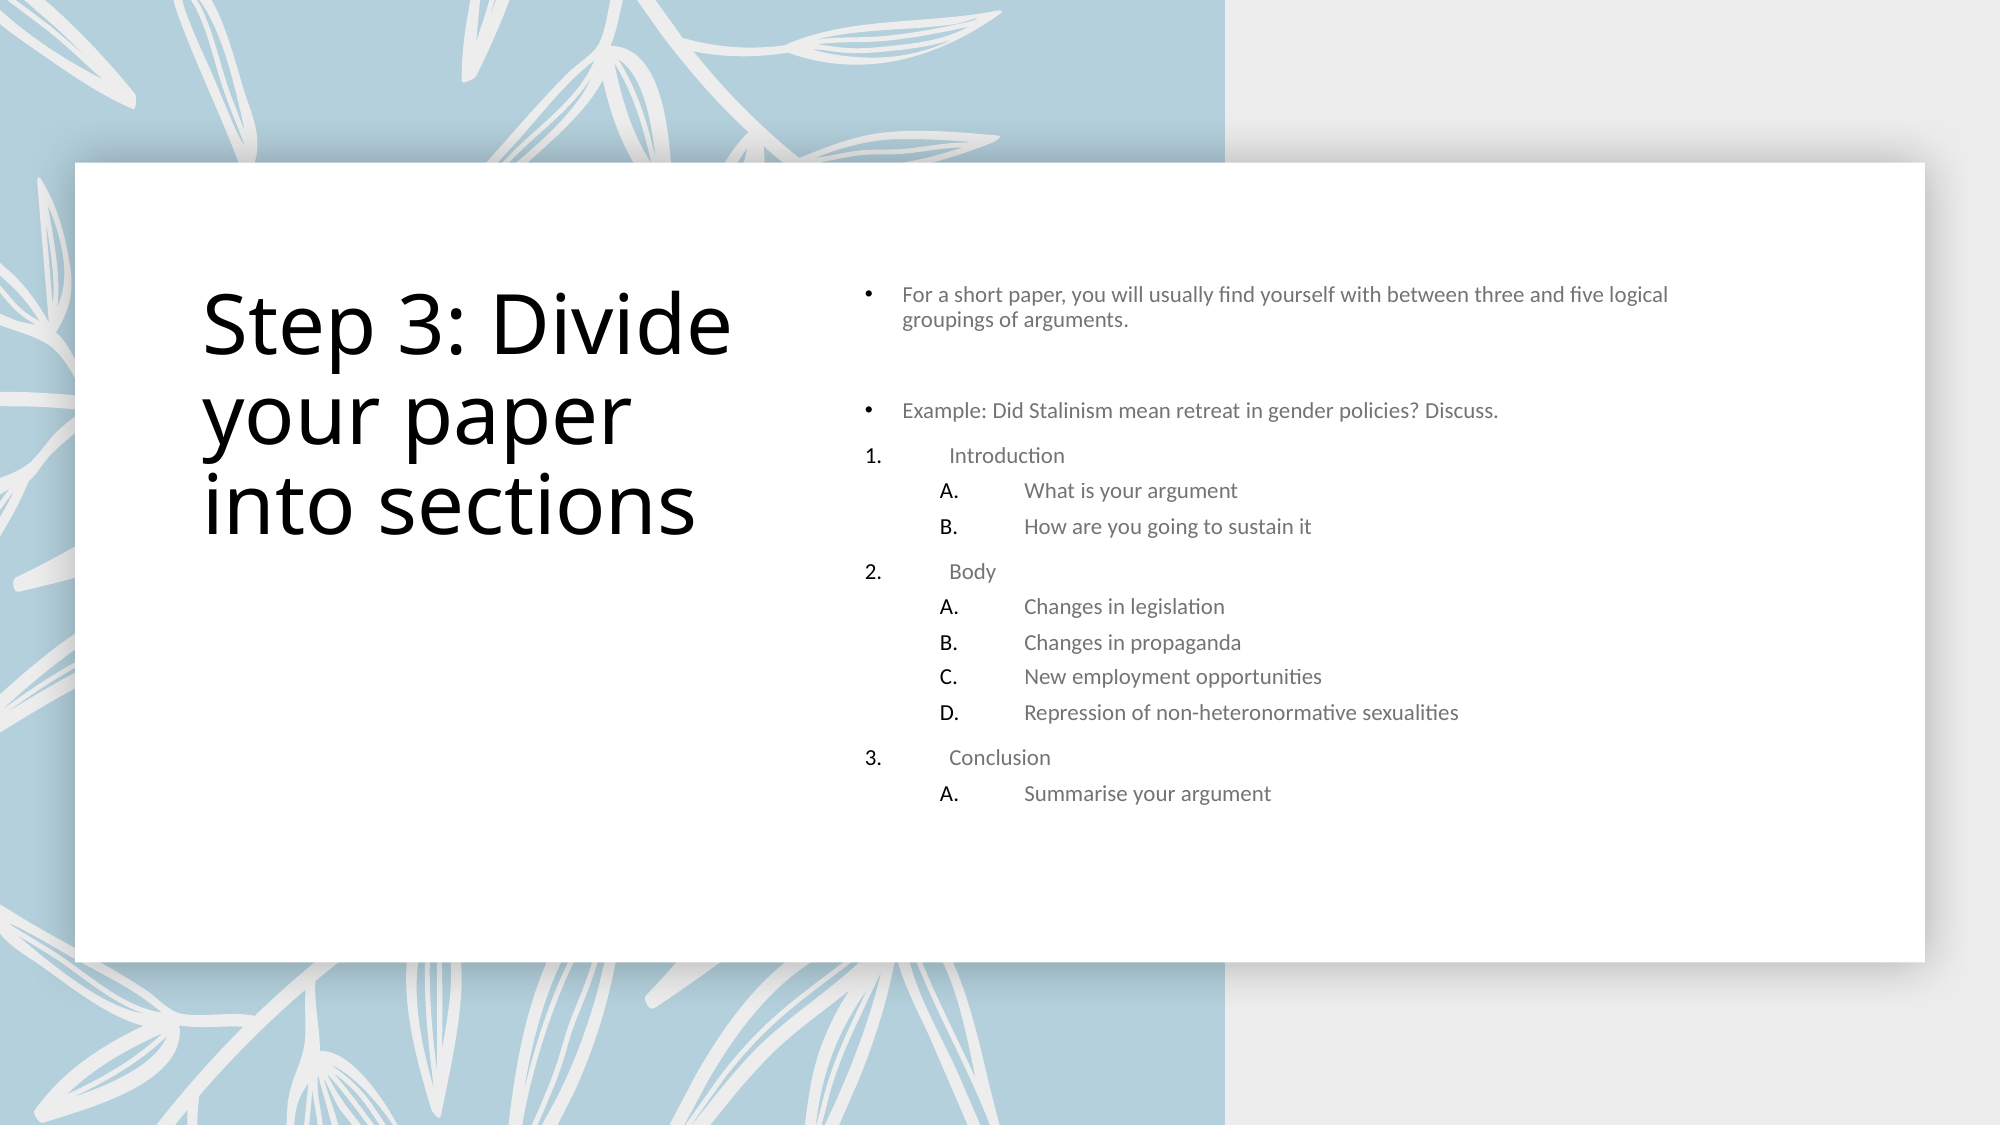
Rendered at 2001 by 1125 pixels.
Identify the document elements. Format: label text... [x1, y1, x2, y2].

text_box [1225, 161, 1926, 964]
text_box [0, 0, 1225, 1125]
list For a short paper, you will usually find yourself with between three and five logical groupings of arguments. Example: Did Stalinism mean retreat in gender policies? Discuss. Introduction What is your argument How are you going to sustain it Body Changes in legislation Changes in propaganda New employment opportunities Repression of non-heteronormative sexualities Conclusion Summarise your argument [1225, 275, 1775, 850]
text_box [1225, 0, 2000, 1125]
